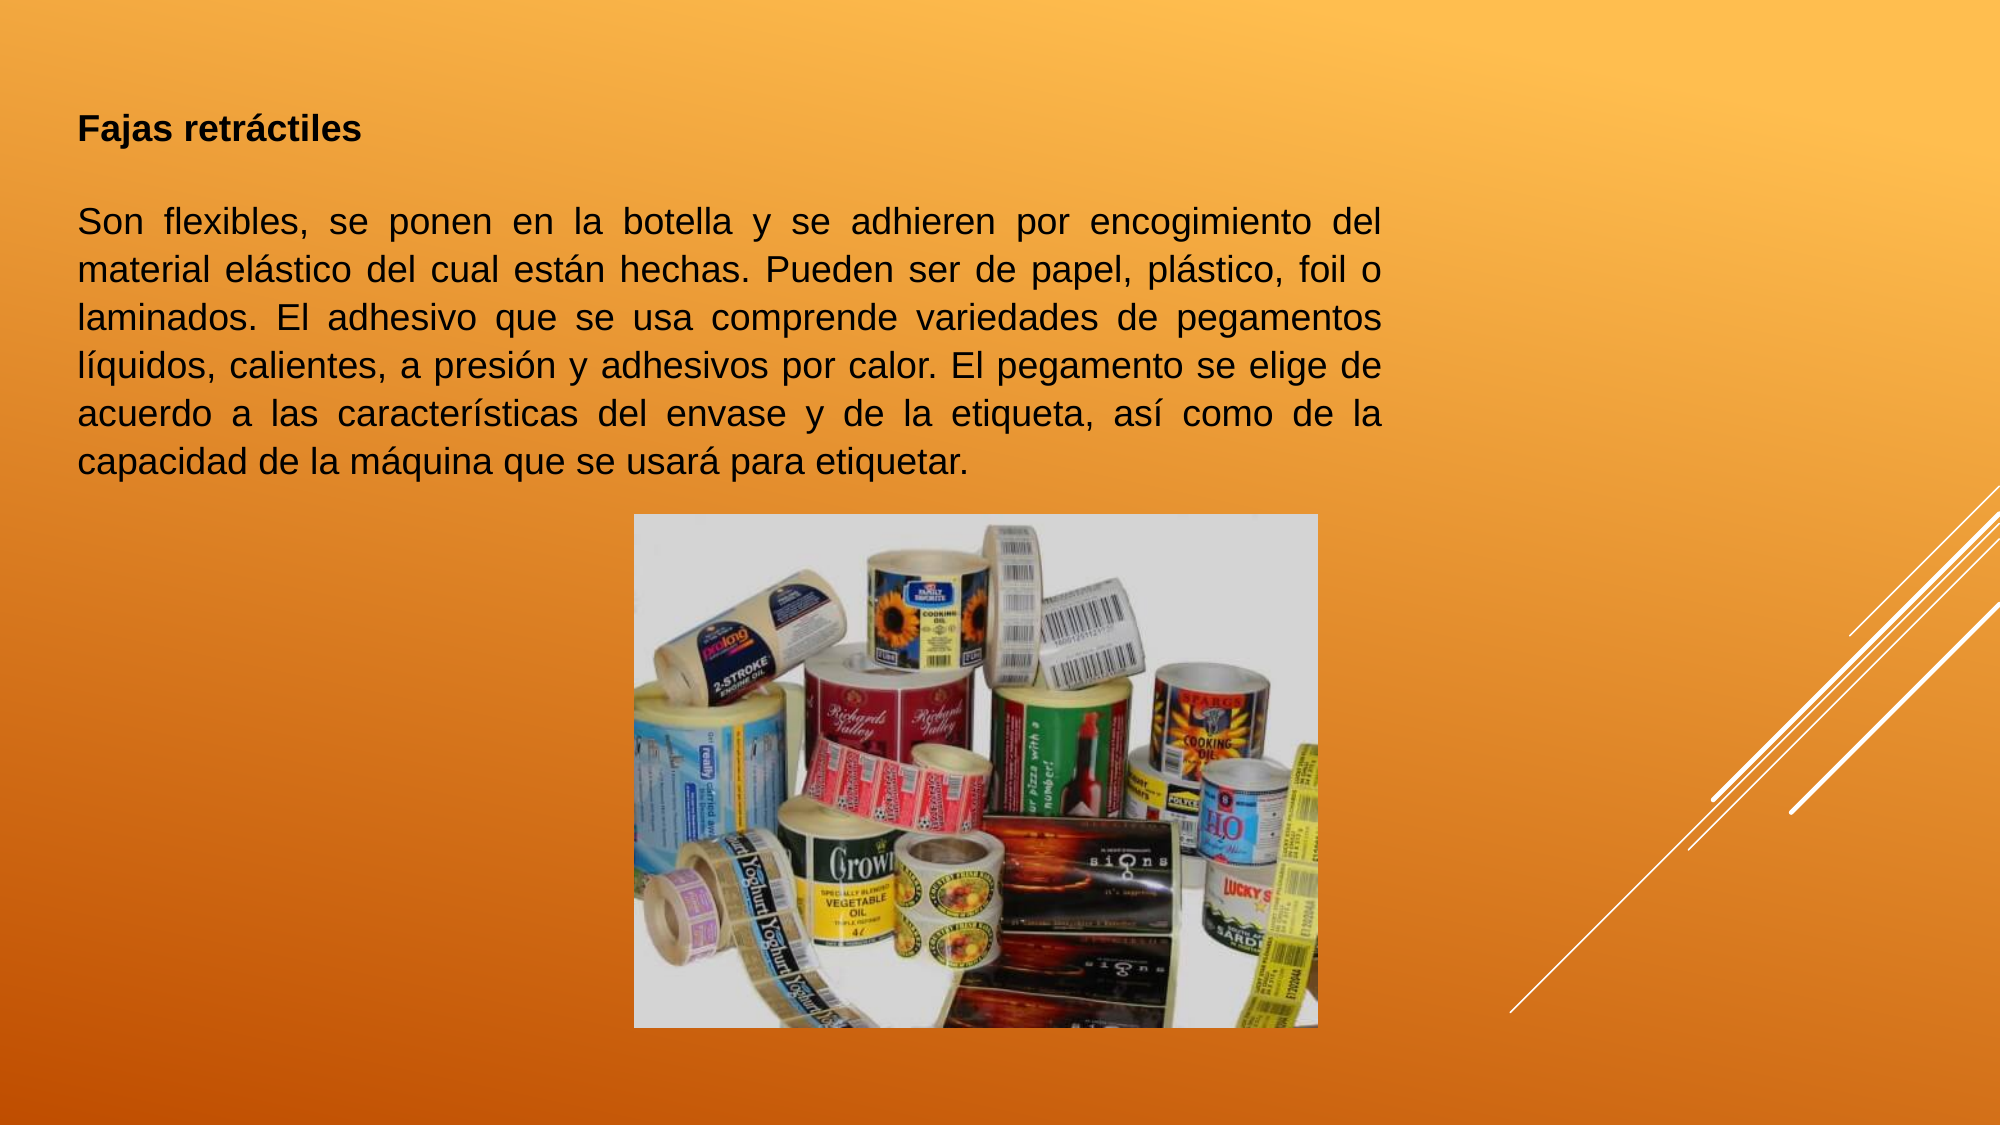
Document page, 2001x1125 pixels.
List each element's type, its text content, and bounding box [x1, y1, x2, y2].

picture [633, 514, 1318, 1028]
text_box Fajas retráctiles Son flexibles, se ponen en la botella y se adhieren por encogimiento del material elástico del cual están hechas. Pueden ser de papel, plástico, foil o laminados. El adhesivo que se usa comprende variedades de pegamentos líquidos, calientes, a presión y adhesivos por calor. El pegamento se elige de acuerdo a las características del envase y de la etiqueta, así como de la capacidad de la máquina que se usará para etiquetar. [62, 96, 1398, 490]
